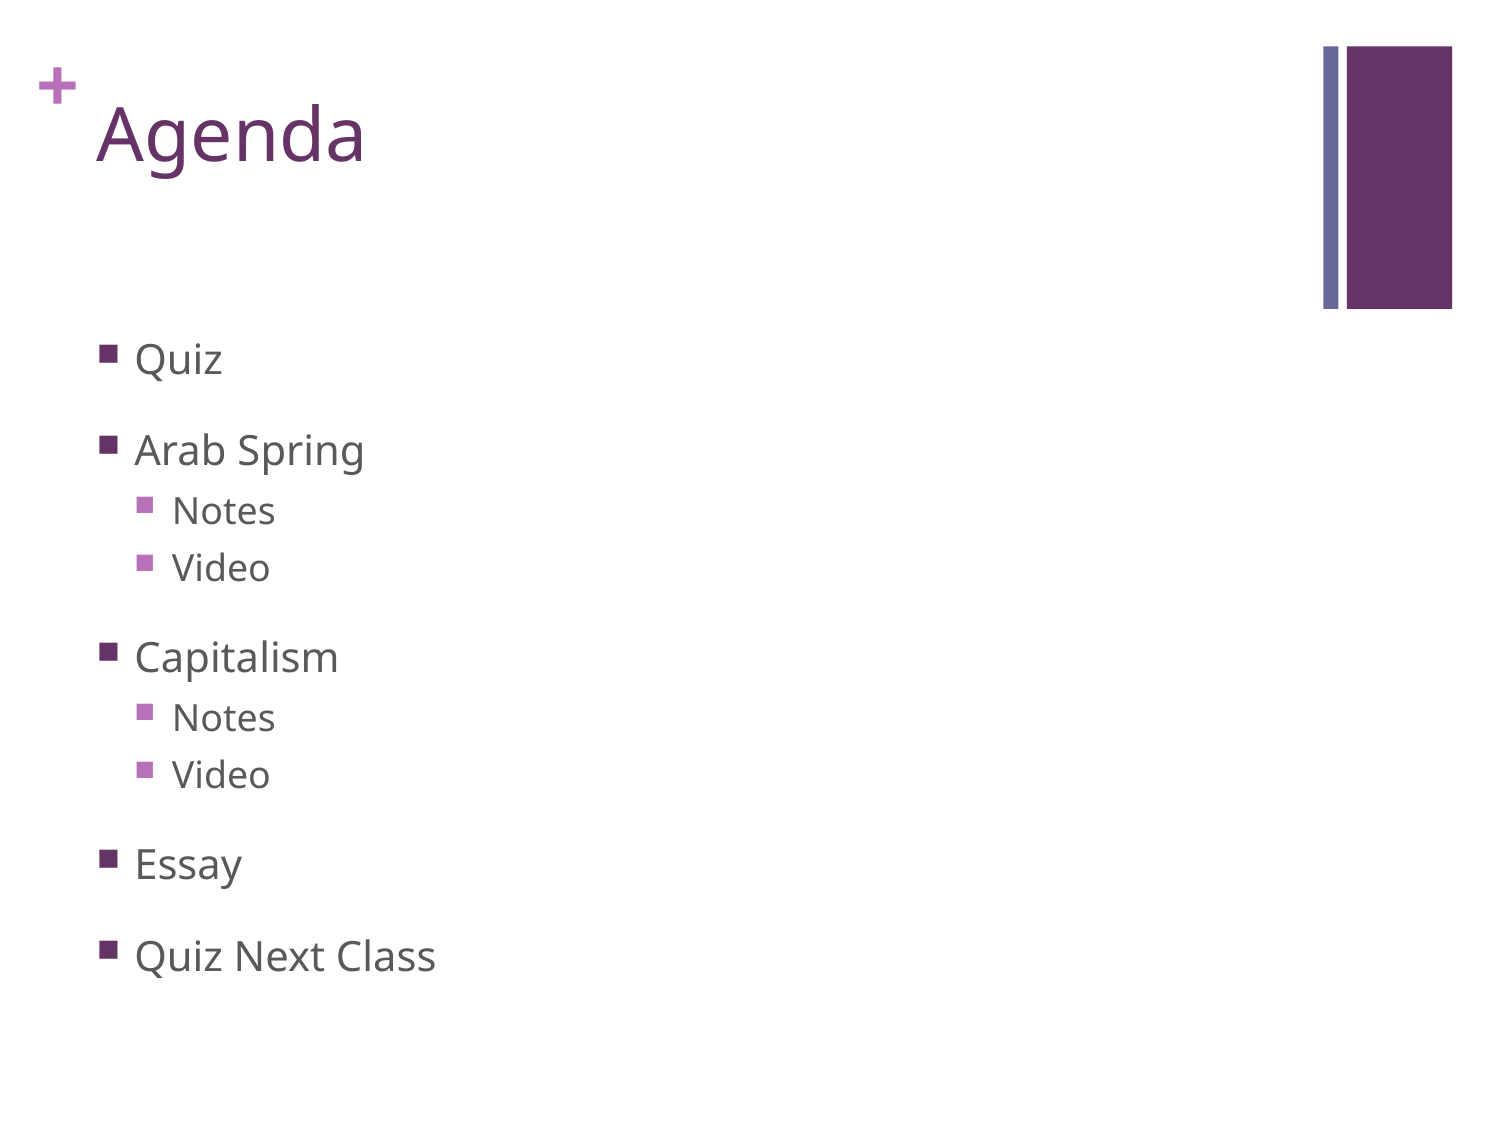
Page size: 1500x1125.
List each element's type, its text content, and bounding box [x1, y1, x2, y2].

title Agenda [81, 79, 1322, 263]
list Quiz Arab Spring Notes Video Capitalism Notes Video Essay Quiz Next Class [81, 324, 1322, 1005]
